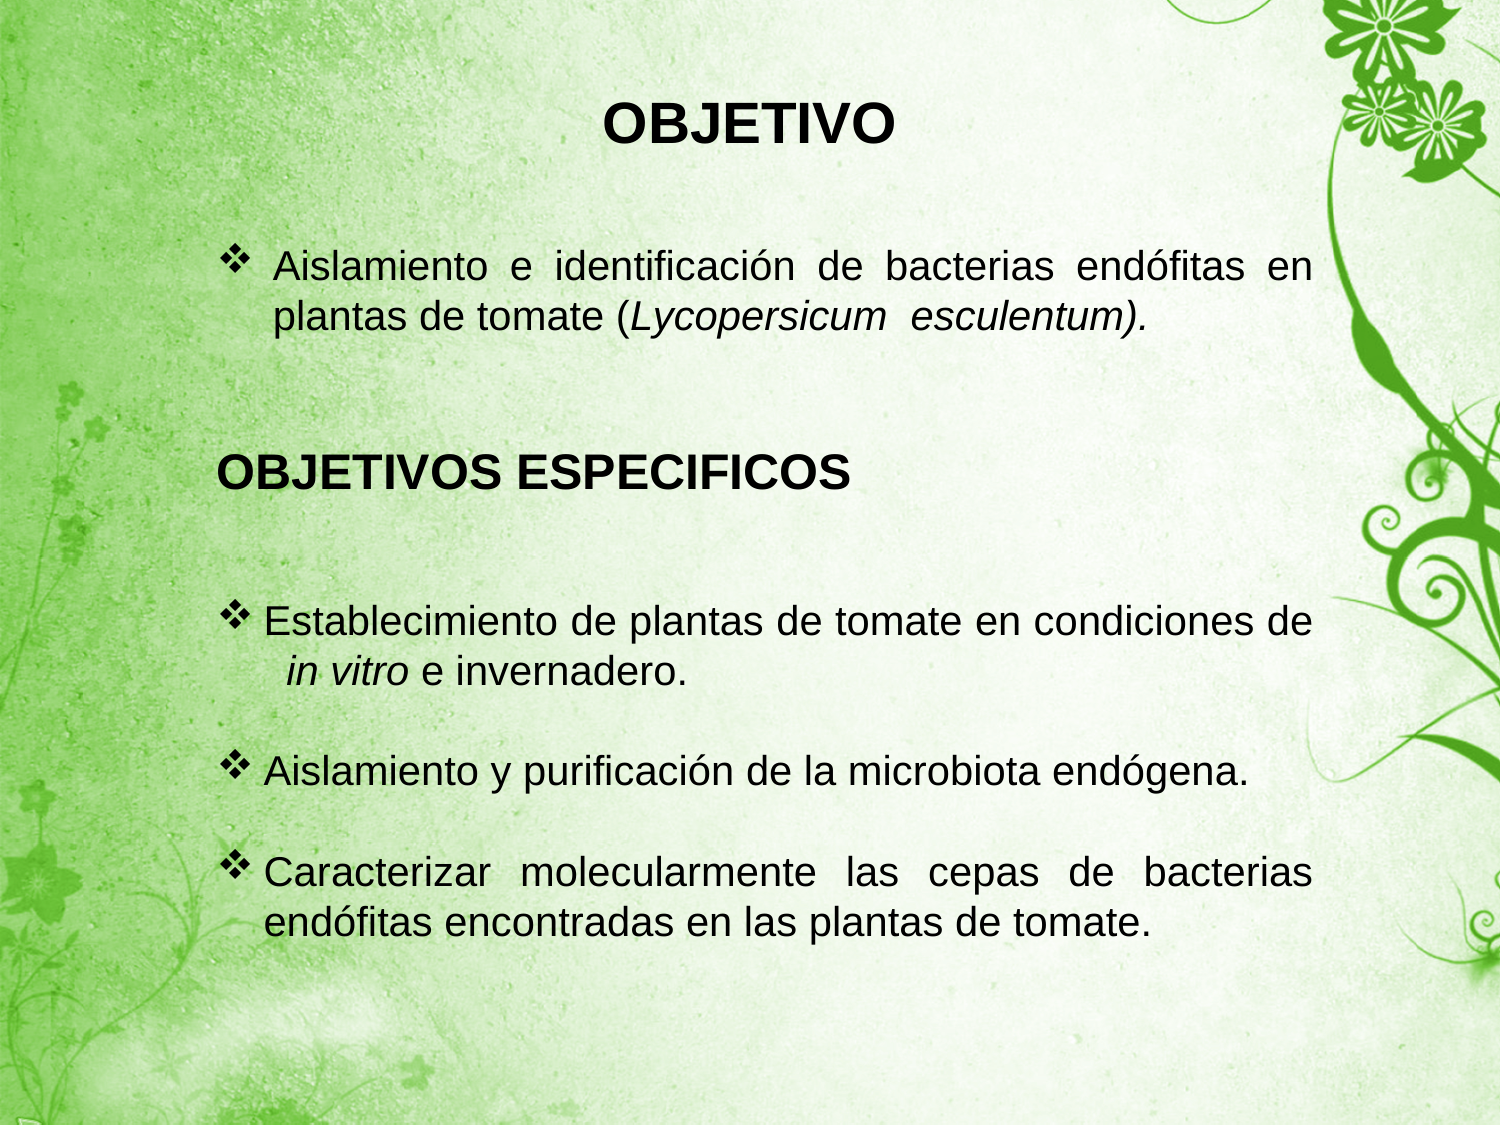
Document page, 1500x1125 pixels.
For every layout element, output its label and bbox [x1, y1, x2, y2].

list [0, 0, 1500, 1125]
